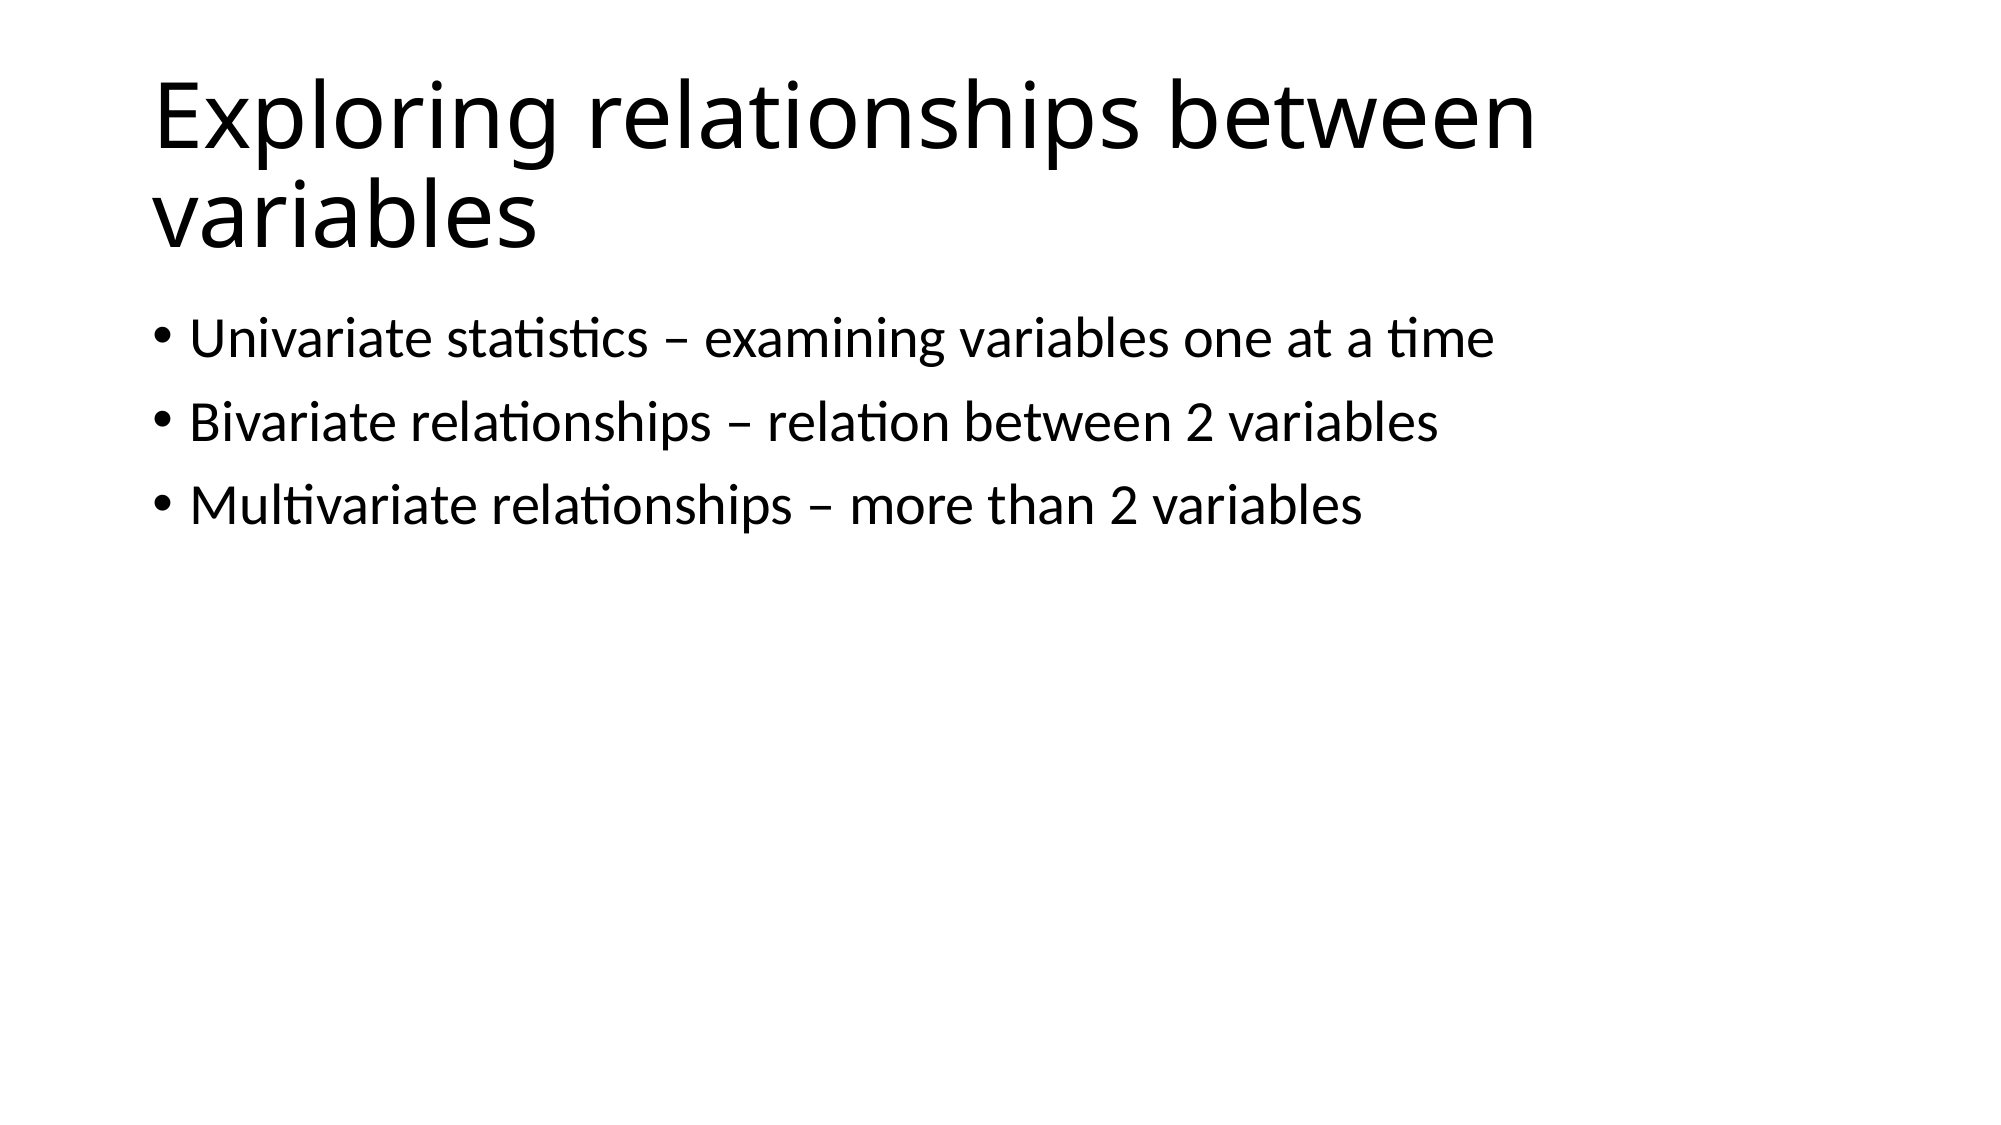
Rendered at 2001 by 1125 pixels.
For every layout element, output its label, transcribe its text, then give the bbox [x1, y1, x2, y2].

list Univariate statistics – examining variables one at a time Bivariate relationships – relation between 2 variables Multivariate relationships – more than 2 variables [137, 299, 1863, 1014]
title Exploring relationships between variables [137, 59, 1863, 278]
